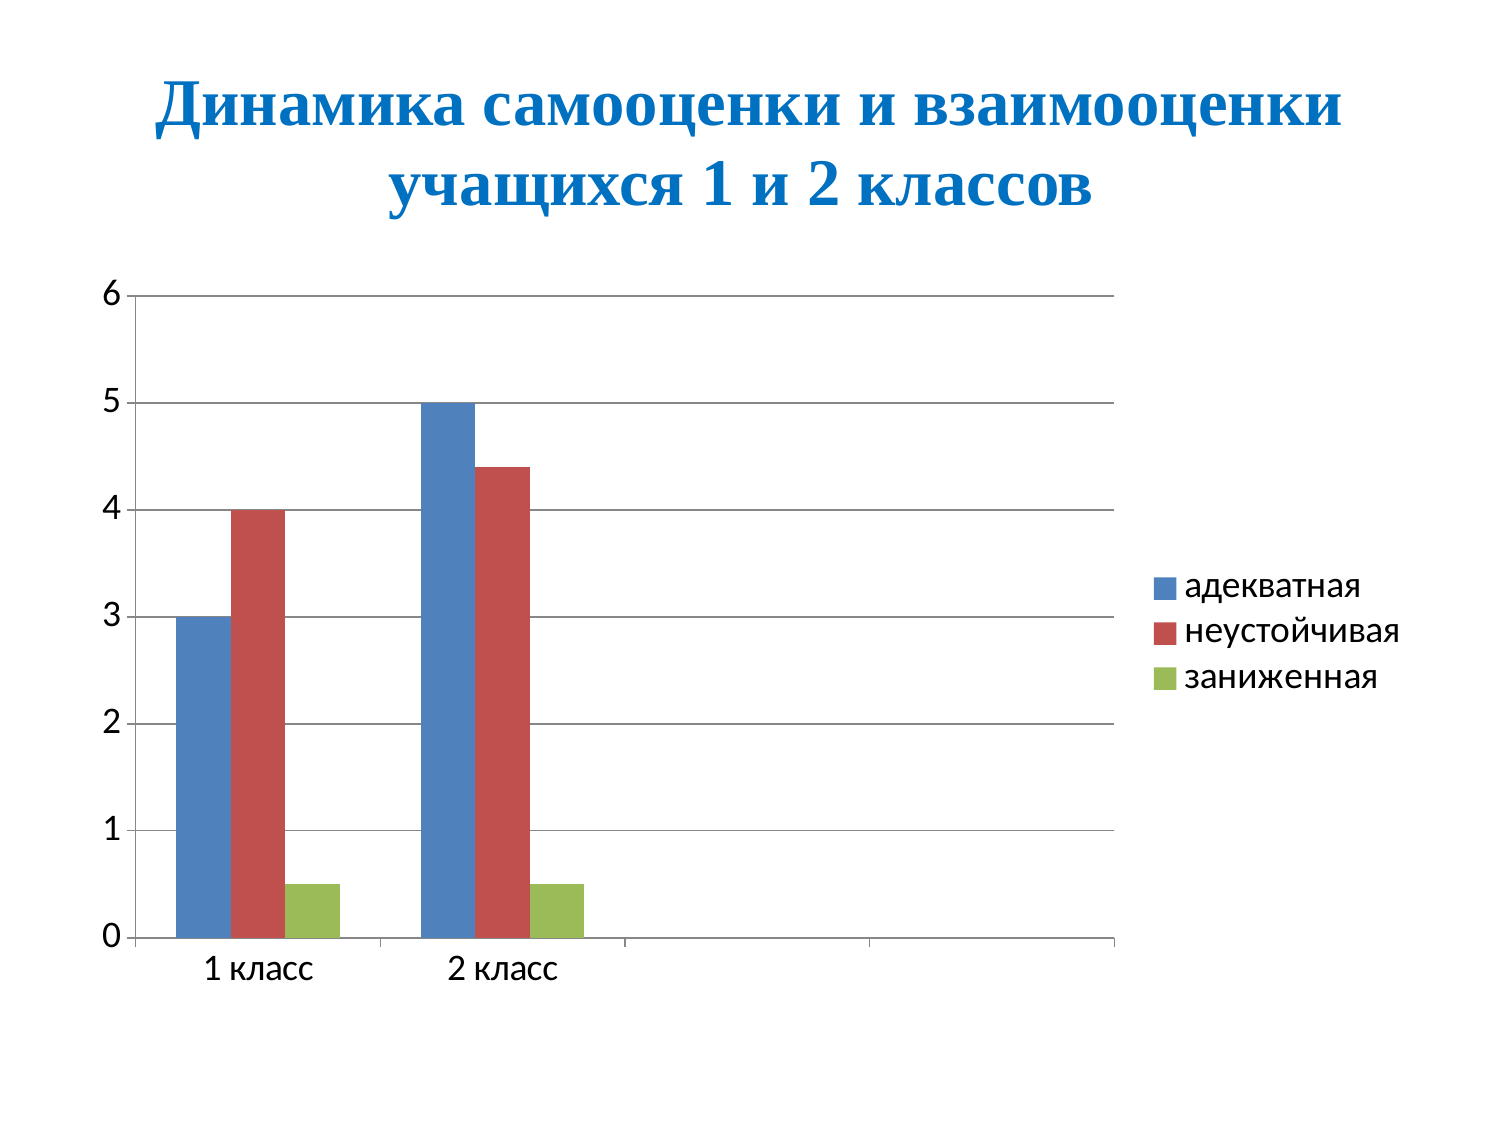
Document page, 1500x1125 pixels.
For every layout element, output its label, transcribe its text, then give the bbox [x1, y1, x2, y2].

chart [74, 262, 1426, 1006]
title Динамика самооценки и взаимооценки учащихся 1 и 2 классов [75, 45, 1425, 233]
